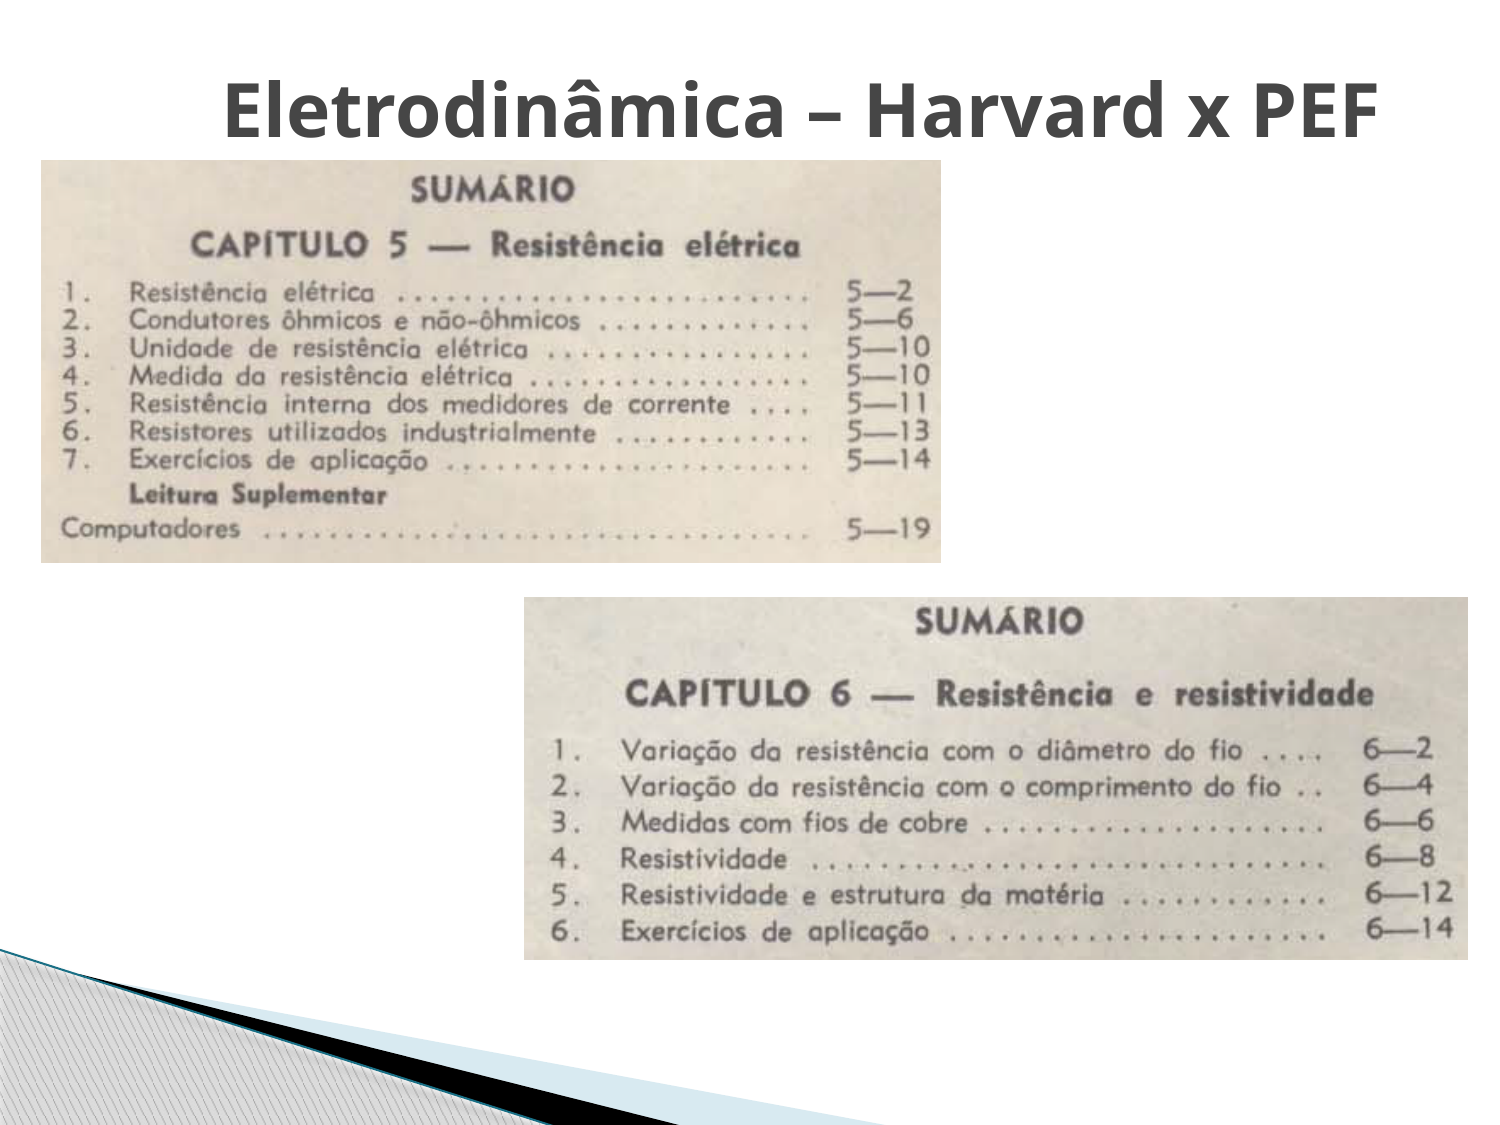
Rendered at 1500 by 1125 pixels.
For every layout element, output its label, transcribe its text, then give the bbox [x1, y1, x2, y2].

picture [524, 597, 1469, 960]
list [40, 160, 941, 563]
title Eletrodinâmica – Harvard x PEF [206, 30, 1500, 185]
